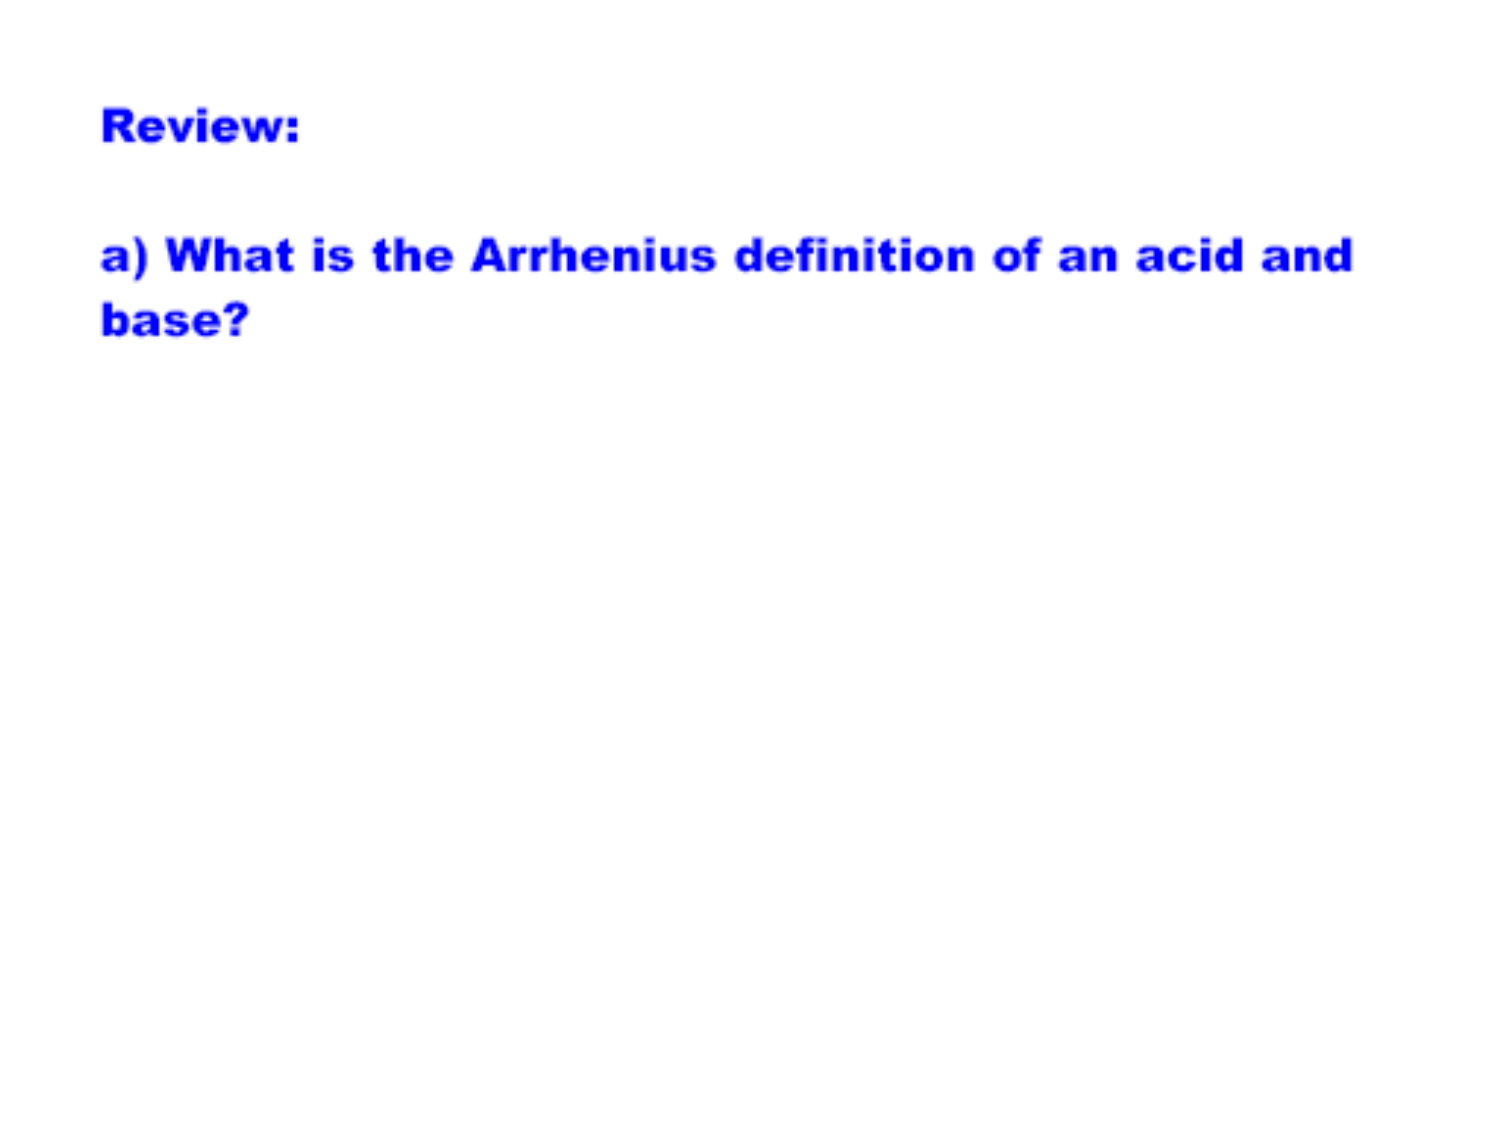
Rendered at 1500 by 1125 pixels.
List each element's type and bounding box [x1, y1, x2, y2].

picture [74, 87, 1466, 376]
